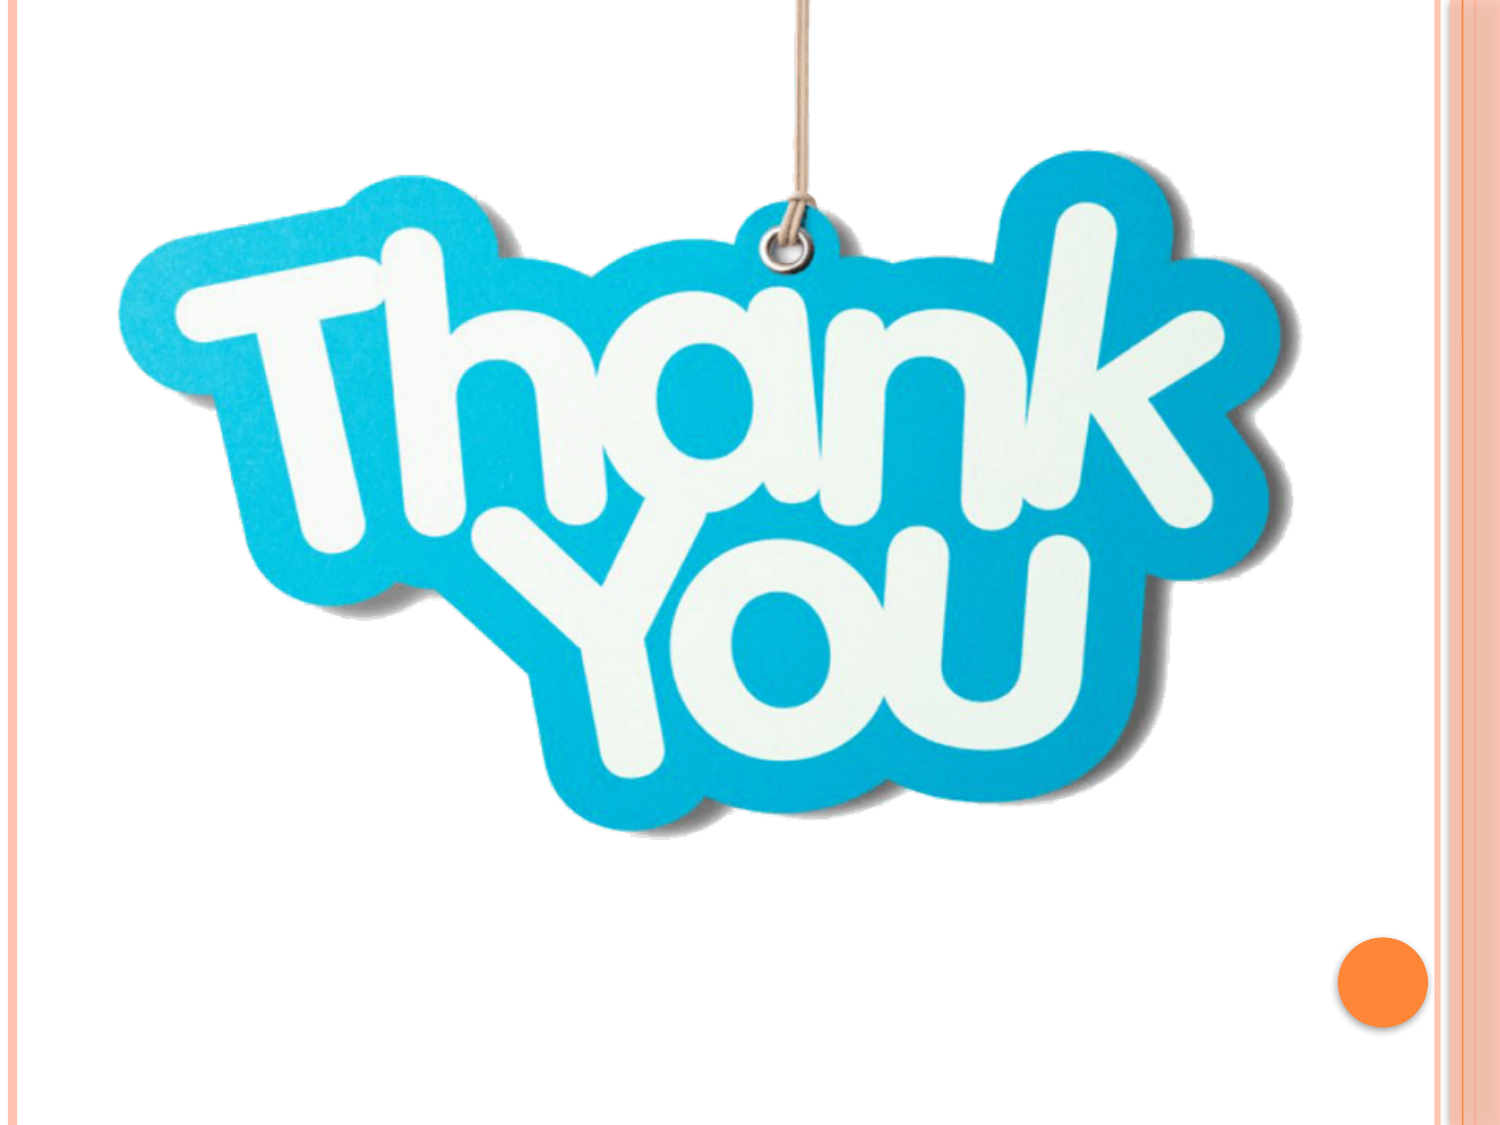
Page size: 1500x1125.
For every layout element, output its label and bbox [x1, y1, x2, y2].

list [0, 0, 1500, 930]
